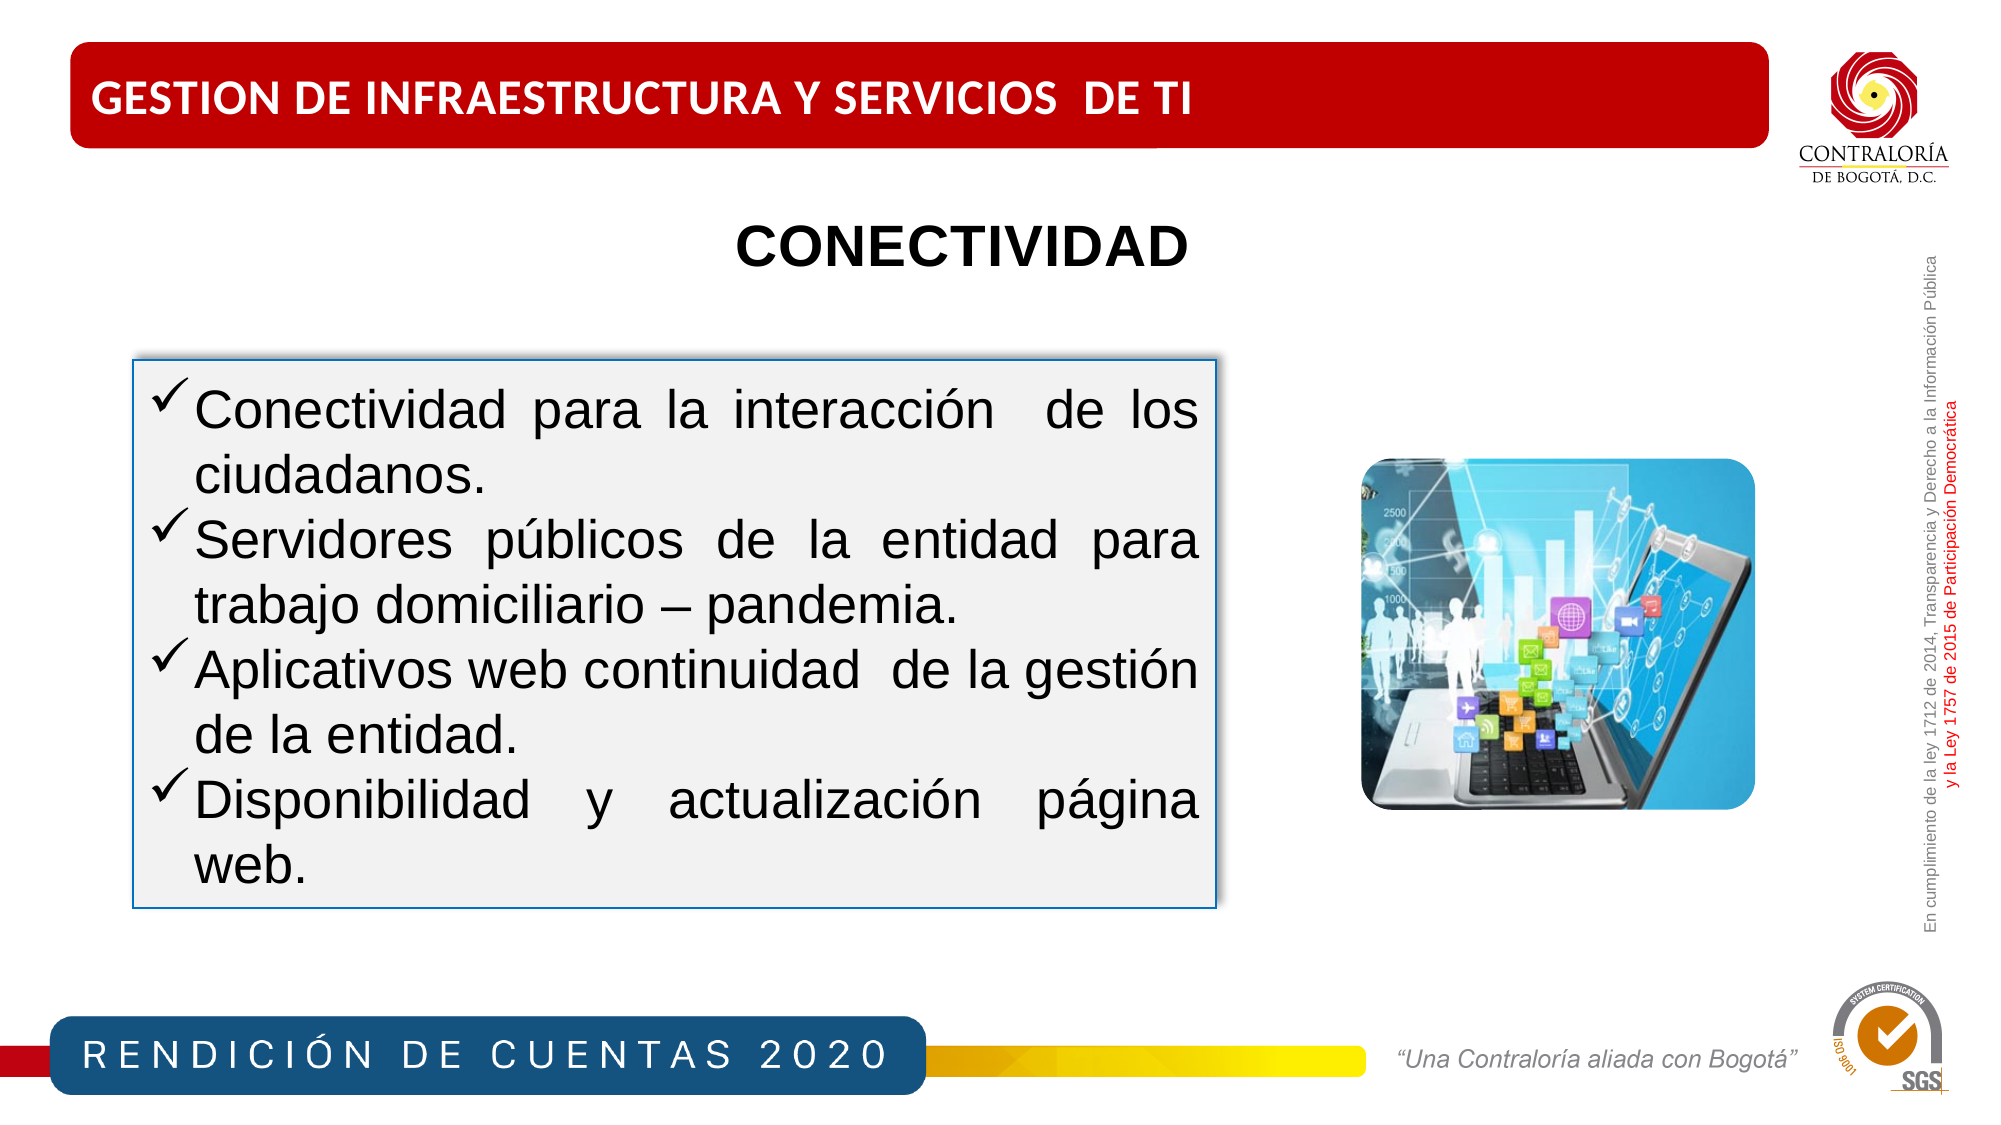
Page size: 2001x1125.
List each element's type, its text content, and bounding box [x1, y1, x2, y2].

text_box CONECTIVIDAD [720, 200, 1206, 286]
text_box Conectividad para la interacción de los ciudadanos. Servidores públicos de la entidad para trabajo domiciliario – pandemia. Aplicativos web continuidad de la gestión de la entidad. Disponibilidad y actualización página web. [132, 359, 1217, 909]
text_box GESTION DE INFRAESTRUCTURA Y SERVICIOS DE TI [76, 56, 1697, 132]
picture [0, 0, 2001, 1125]
text_box En cumplimiento de la ley 1712 de 2014, Transparencia y Derecho a la Información Pública y la Ley 1757 de 2015 de Participación Democrática [1911, 192, 1987, 998]
text_box [69, 41, 1770, 150]
